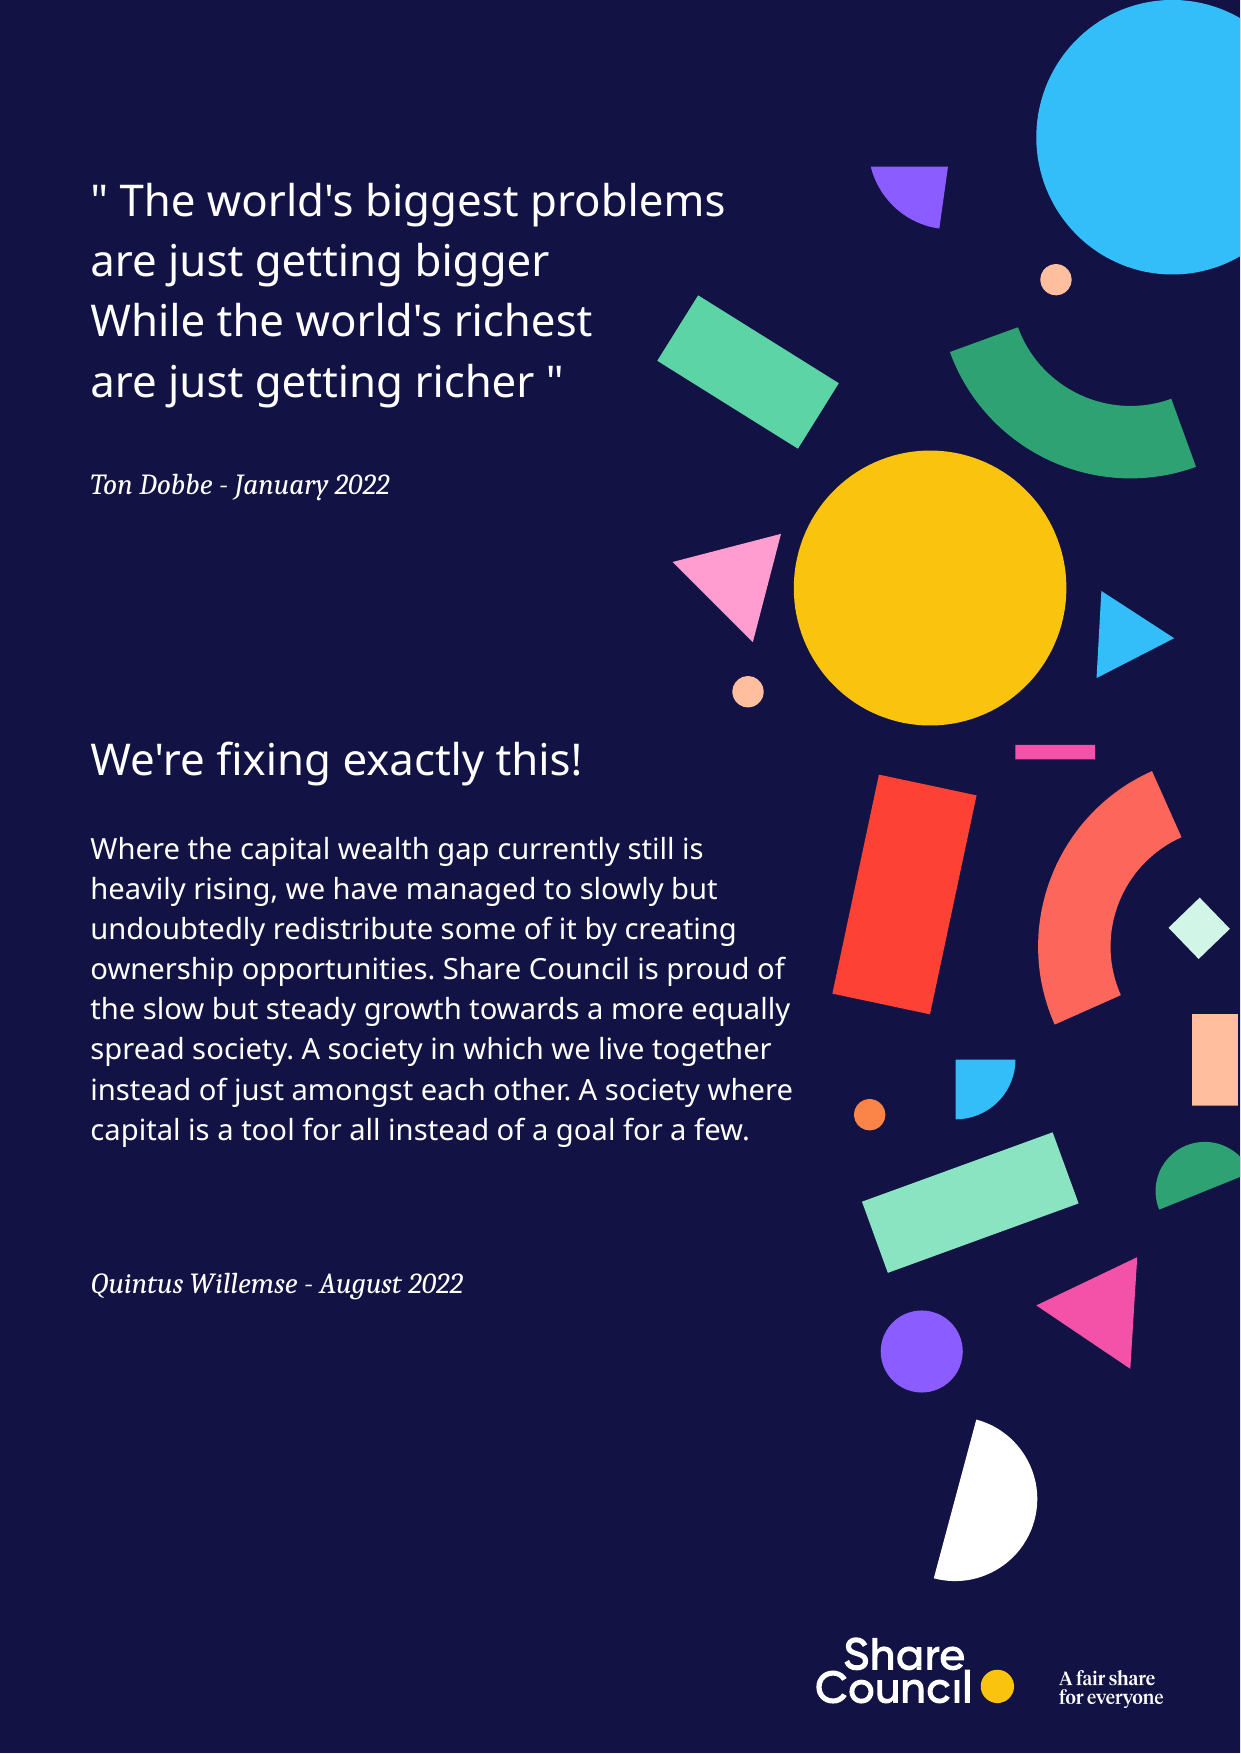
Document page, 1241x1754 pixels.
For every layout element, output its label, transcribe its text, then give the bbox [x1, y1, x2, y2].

text_box Quintus Willemse - August 2022 [75, 1243, 720, 1310]
text_box We're fixing exactly this! Where the capital wealth gap currently still is heavily rising, we have managed to slowly but undoubtedly redistribute some of it by creating ownership opportunities. Share Council is proud of the slow but steady growth towards a more equally spread society. A society in which we live together instead of just amongst each other. A society where capital is a tool for all instead of a goal for a few. [75, 709, 822, 1162]
text_box " The world's biggest problems are just getting bigger While the world's richest are just getting richer " [75, 149, 794, 421]
text_box Ton Dobbe - January 2022 [75, 445, 570, 516]
picture [1059, 1670, 1163, 1708]
